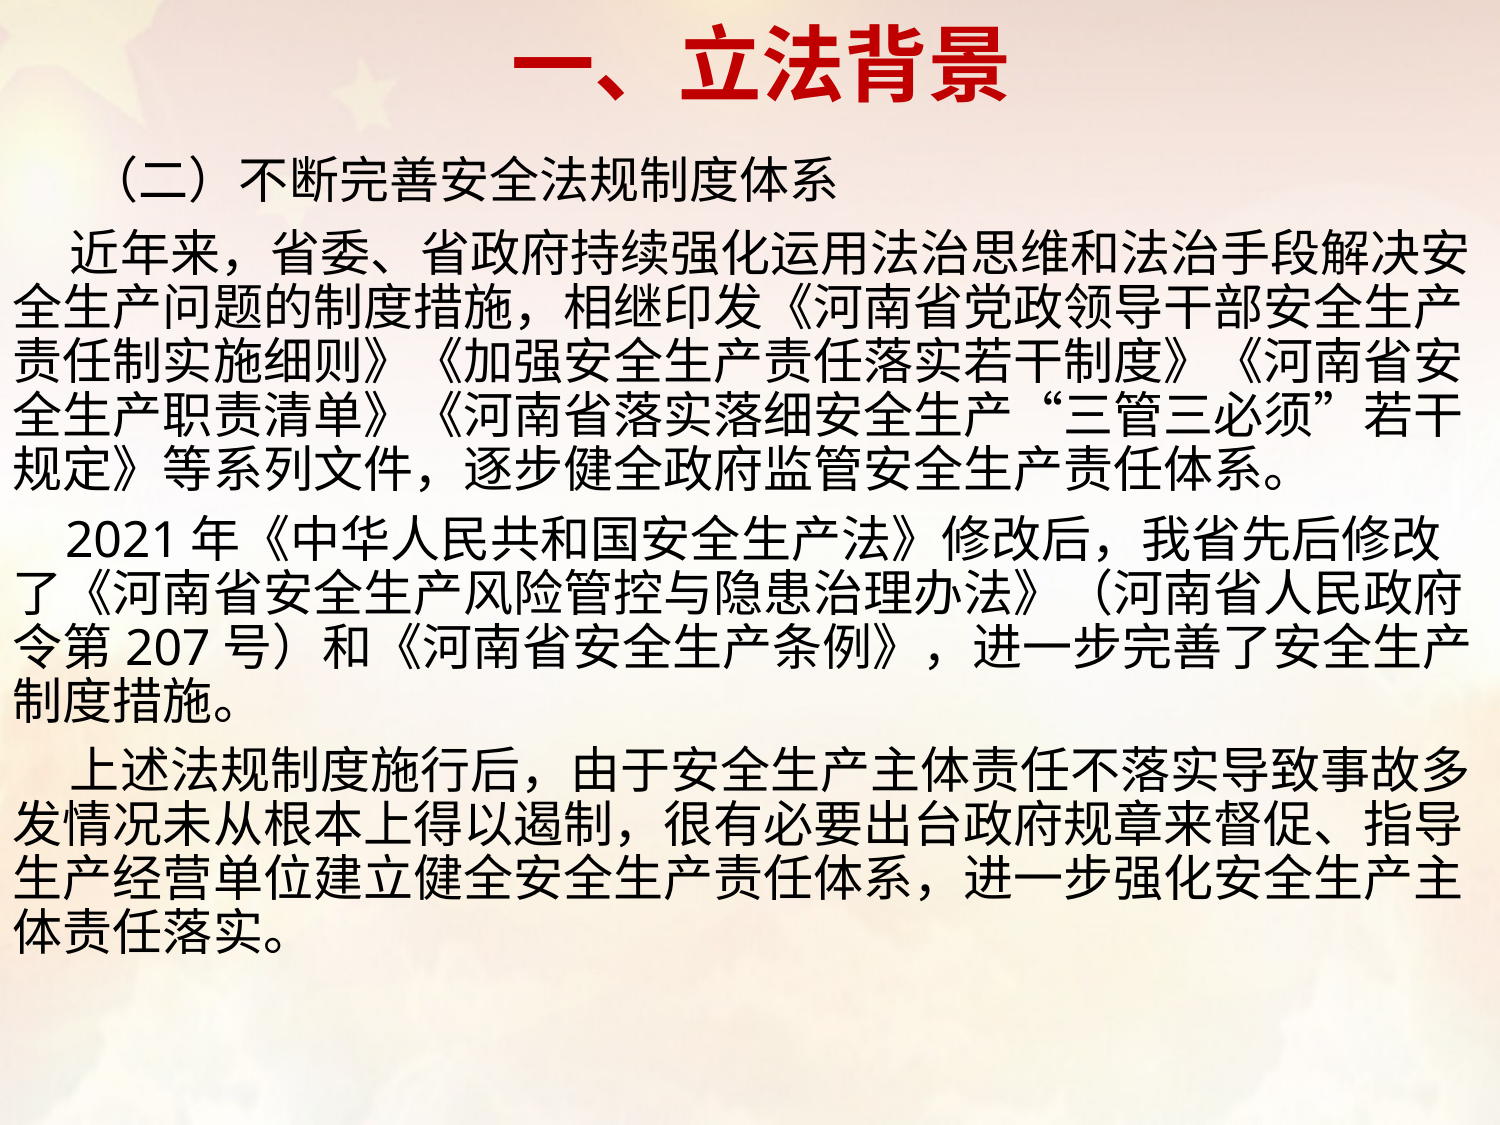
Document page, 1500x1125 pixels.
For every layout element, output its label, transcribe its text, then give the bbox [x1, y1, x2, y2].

list （二）不断完善安全法规制度体系 近年来，省委、省政府持续强化运用法治思维和法治手段解决安全生产问题的制度措施，相继印发《河南省党政领导干部安全生产责任制实施细则》《加强安全生产责任落实若干制度》《河南省安全生产职责清单》《河南省落实落细安全生产“三管三必须”若干规定》等系列文件，逐步健全政府监管安全生产责任体系。 2021年《中华人民共和国安全生产法》修改后，我省先后修改了《河南省安全生产风险管控与隐患治理办法》（河南省人民政府令第207号）和《河南省安全生产条例》，进一步完善了安全生产制度措施。 上述法规制度施行后，由于安全生产主体责任不落实导致事故多发情况未从根本上得以遏制，很有必要出台政府规章来督促、指导生产经营单位建立健全安全生产责任体系，进一步强化安全生产主体责任落实。 [0, 133, 1498, 1125]
picture [0, 0, 1500, 1125]
title 一、立法背景 [108, 3, 1392, 134]
